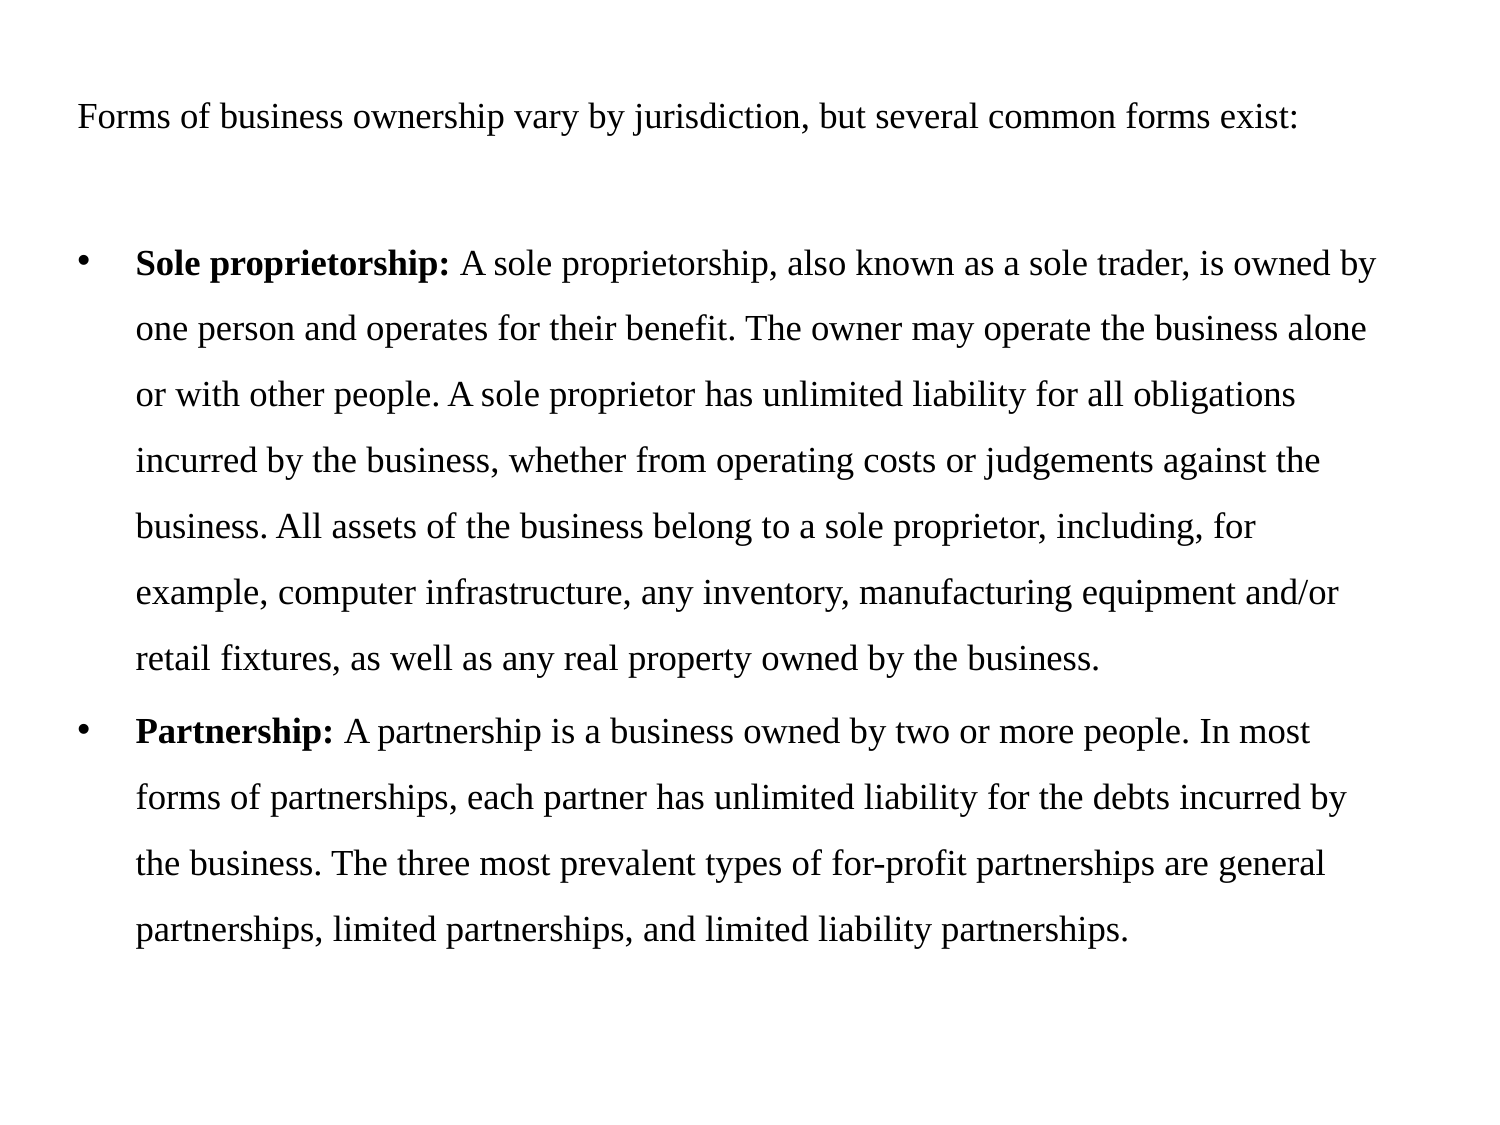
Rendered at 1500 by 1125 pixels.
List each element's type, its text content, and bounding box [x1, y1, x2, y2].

list Forms of business ownership vary by jurisdiction, but several common forms exist: Sole proprietorship: A sole proprietorship, also known as a sole trader, is owned by one person and operates for their benefit. The owner may operate the business alone or with other people. A sole proprietor has unlimited liability for all obligations incurred by the business, whether from operating costs or judgements against the business. All assets of the business belong to a sole proprietor, including, for example, computer infrastructure, any inventory, manufacturing equipment and/or retail fixtures, as well as any real property owned by the business. Partnership: A partnership is a business owned by two or more people. In most forms of partnerships, each partner has unlimited liability for the debts incurred by the business. The three most prevalent types of for-profit partnerships are general partnerships, limited partnerships, and limited liability partnerships. [62, 62, 1413, 1013]
